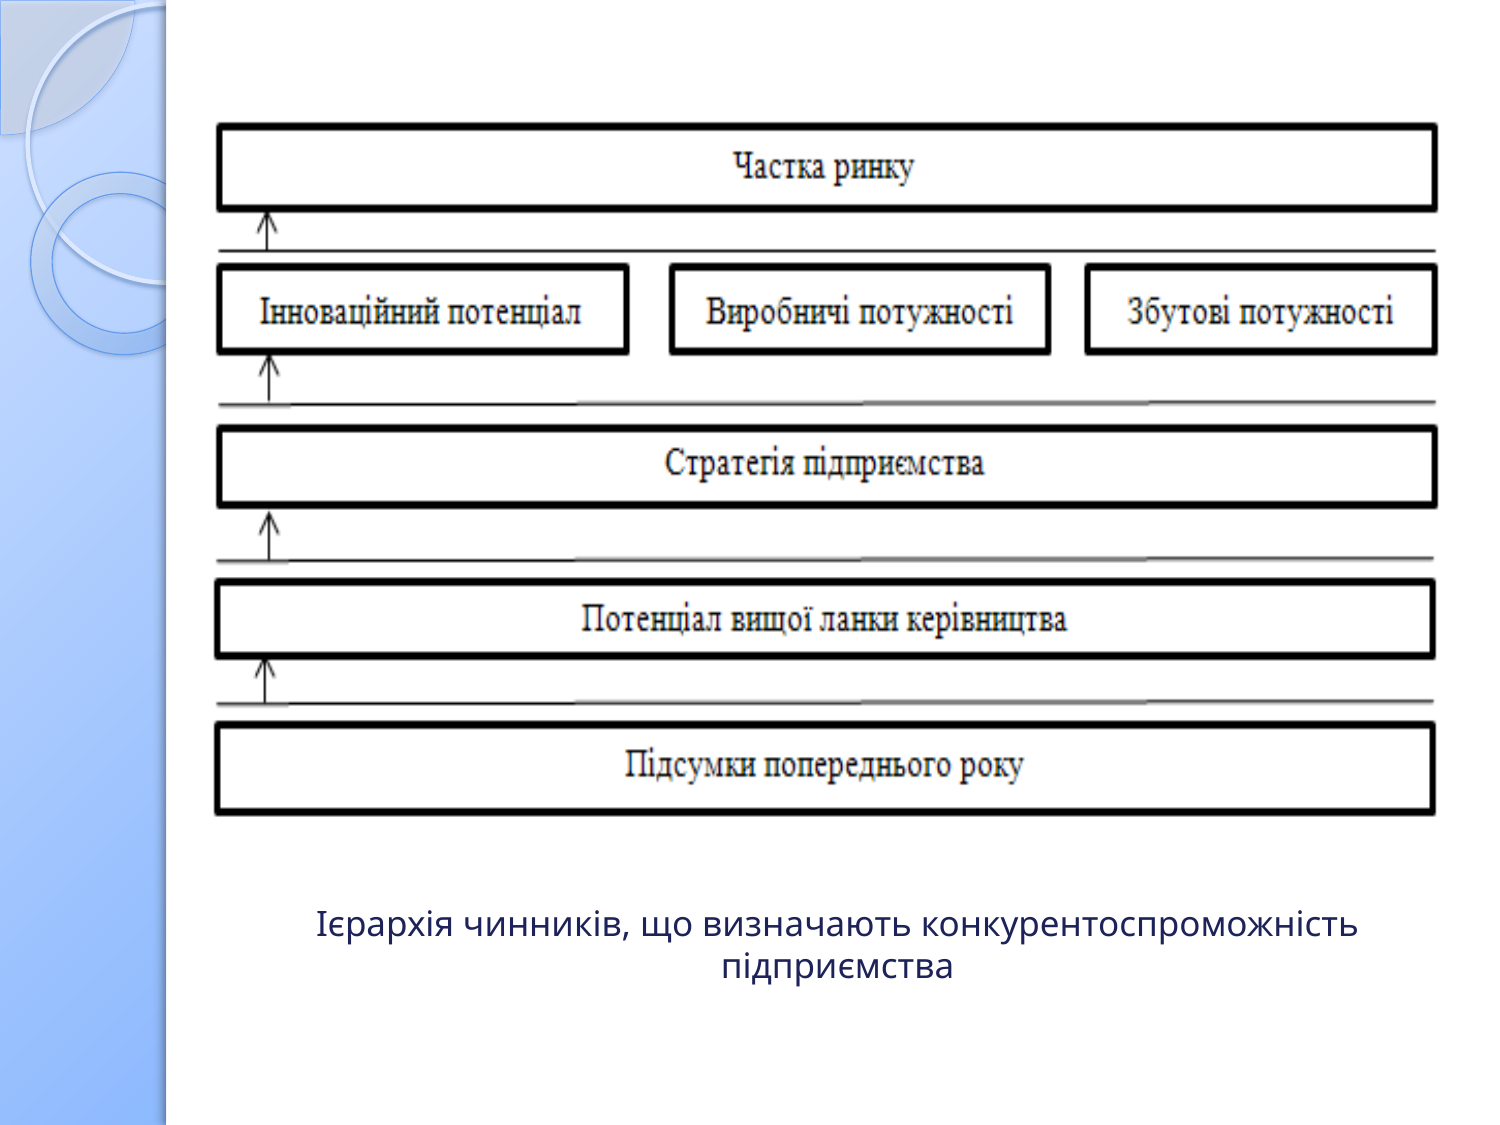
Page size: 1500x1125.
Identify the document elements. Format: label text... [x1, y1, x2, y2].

title Ієрархія чинників, що визначають конкурентоспроможність підприємства [190, 893, 1485, 1035]
picture [194, 89, 1457, 847]
